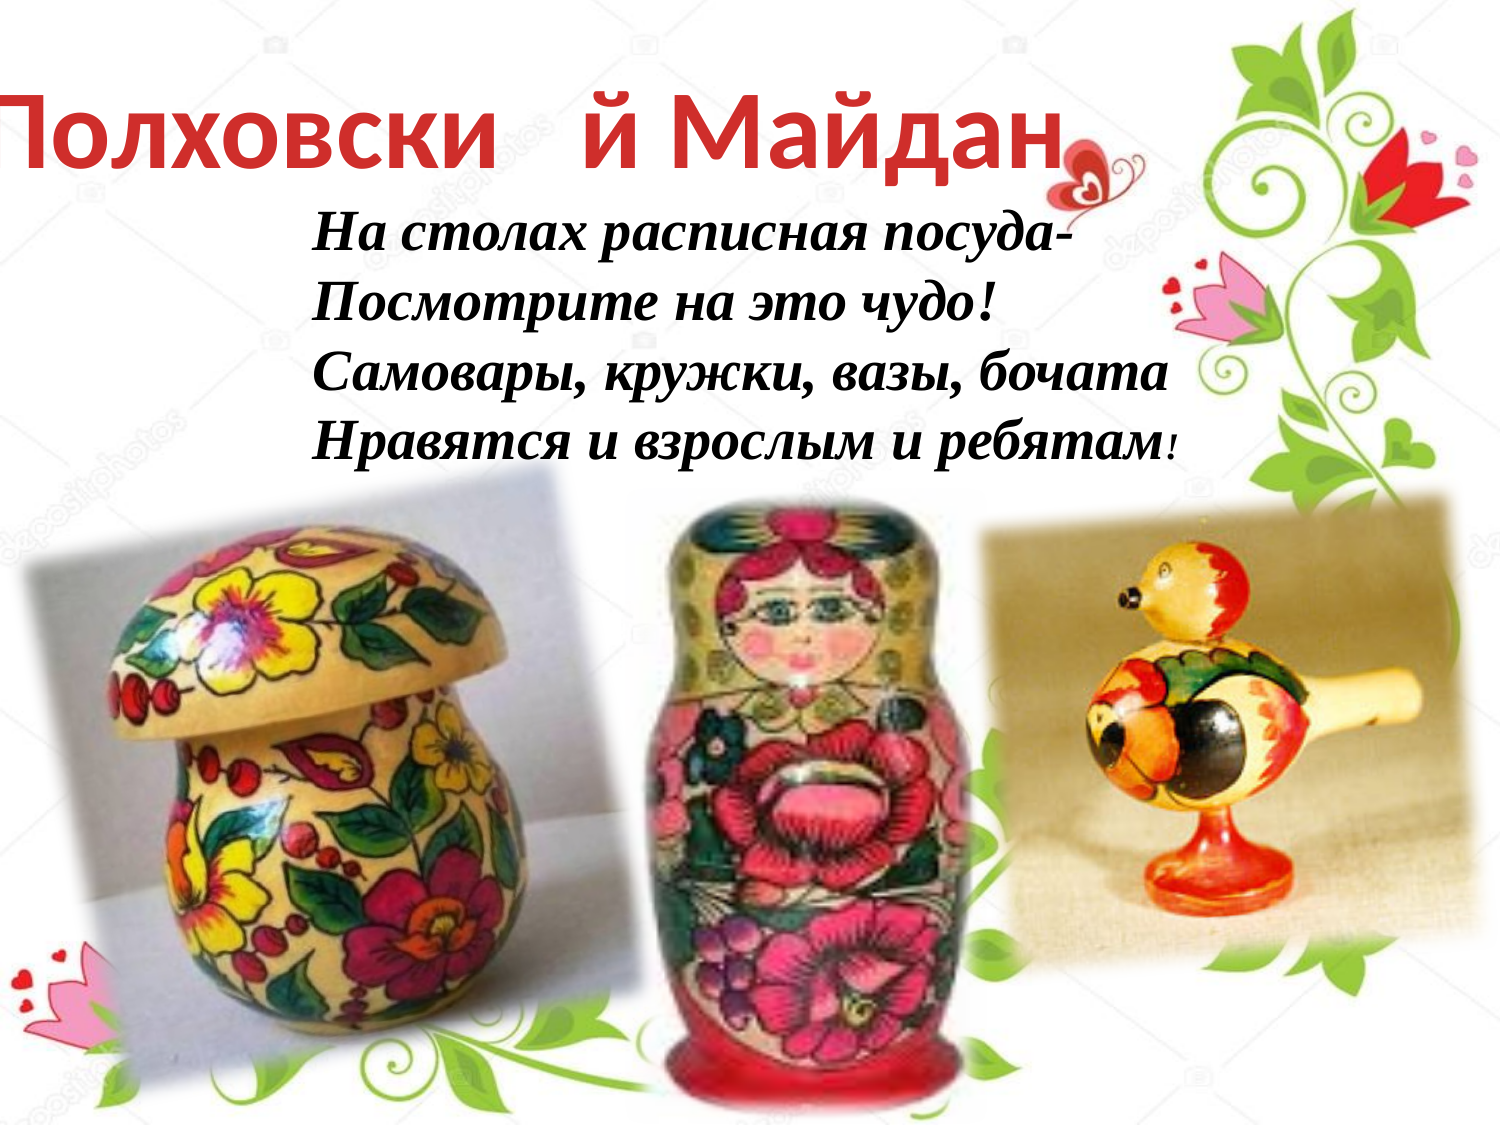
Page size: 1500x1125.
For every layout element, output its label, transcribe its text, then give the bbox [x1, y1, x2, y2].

text_box Полховски й Майдан [0, 48, 1082, 199]
text_box На столах расписная посуда- Посмотрите на это чудо! Самовары, кружки, вазы, бочата Нравятся и взрослым и ребятам! [298, 184, 1195, 492]
picture [0, 0, 1500, 1125]
